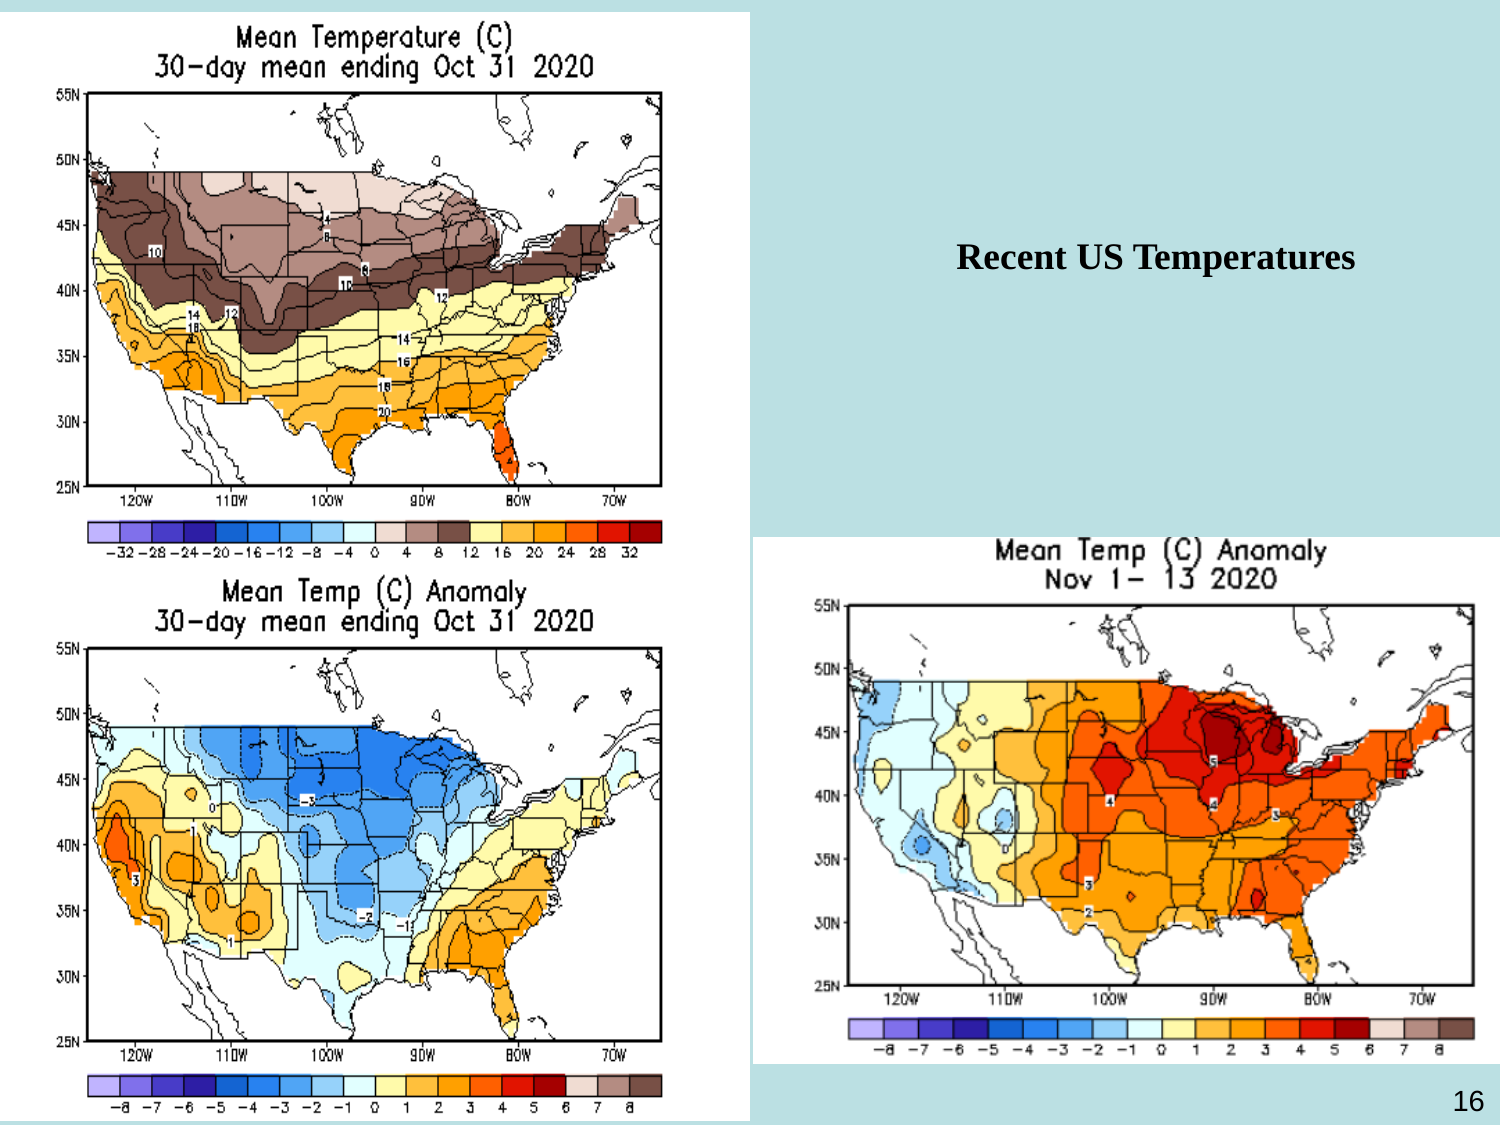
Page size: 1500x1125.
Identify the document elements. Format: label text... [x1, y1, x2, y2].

picture [753, 537, 1500, 1065]
text_box Recent US Temperatures [899, 224, 1413, 285]
picture [0, 12, 751, 1121]
slide_number 16 [1437, 1074, 1500, 1121]
